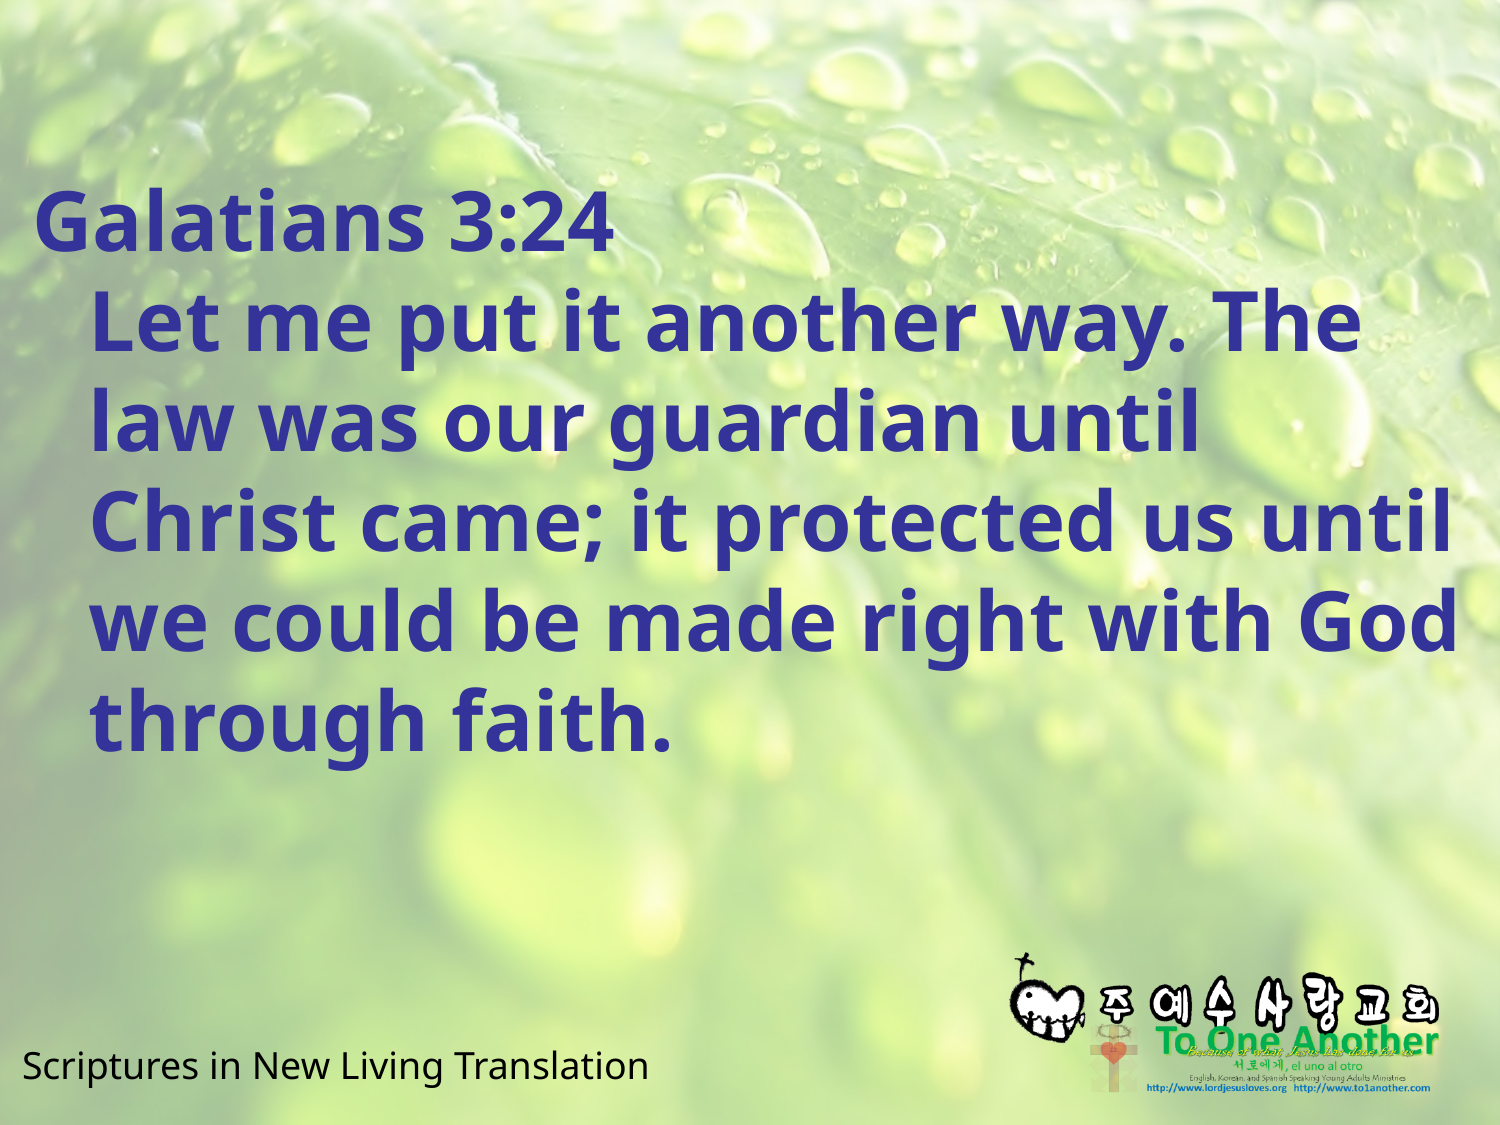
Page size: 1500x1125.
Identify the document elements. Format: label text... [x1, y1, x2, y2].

picture [1009, 1024, 1439, 1093]
list Galatians 3:24 Let me put it another way. The law was our guardian until Christ came; it protected us until we could be made right with God through faith. [17, 160, 1483, 1024]
